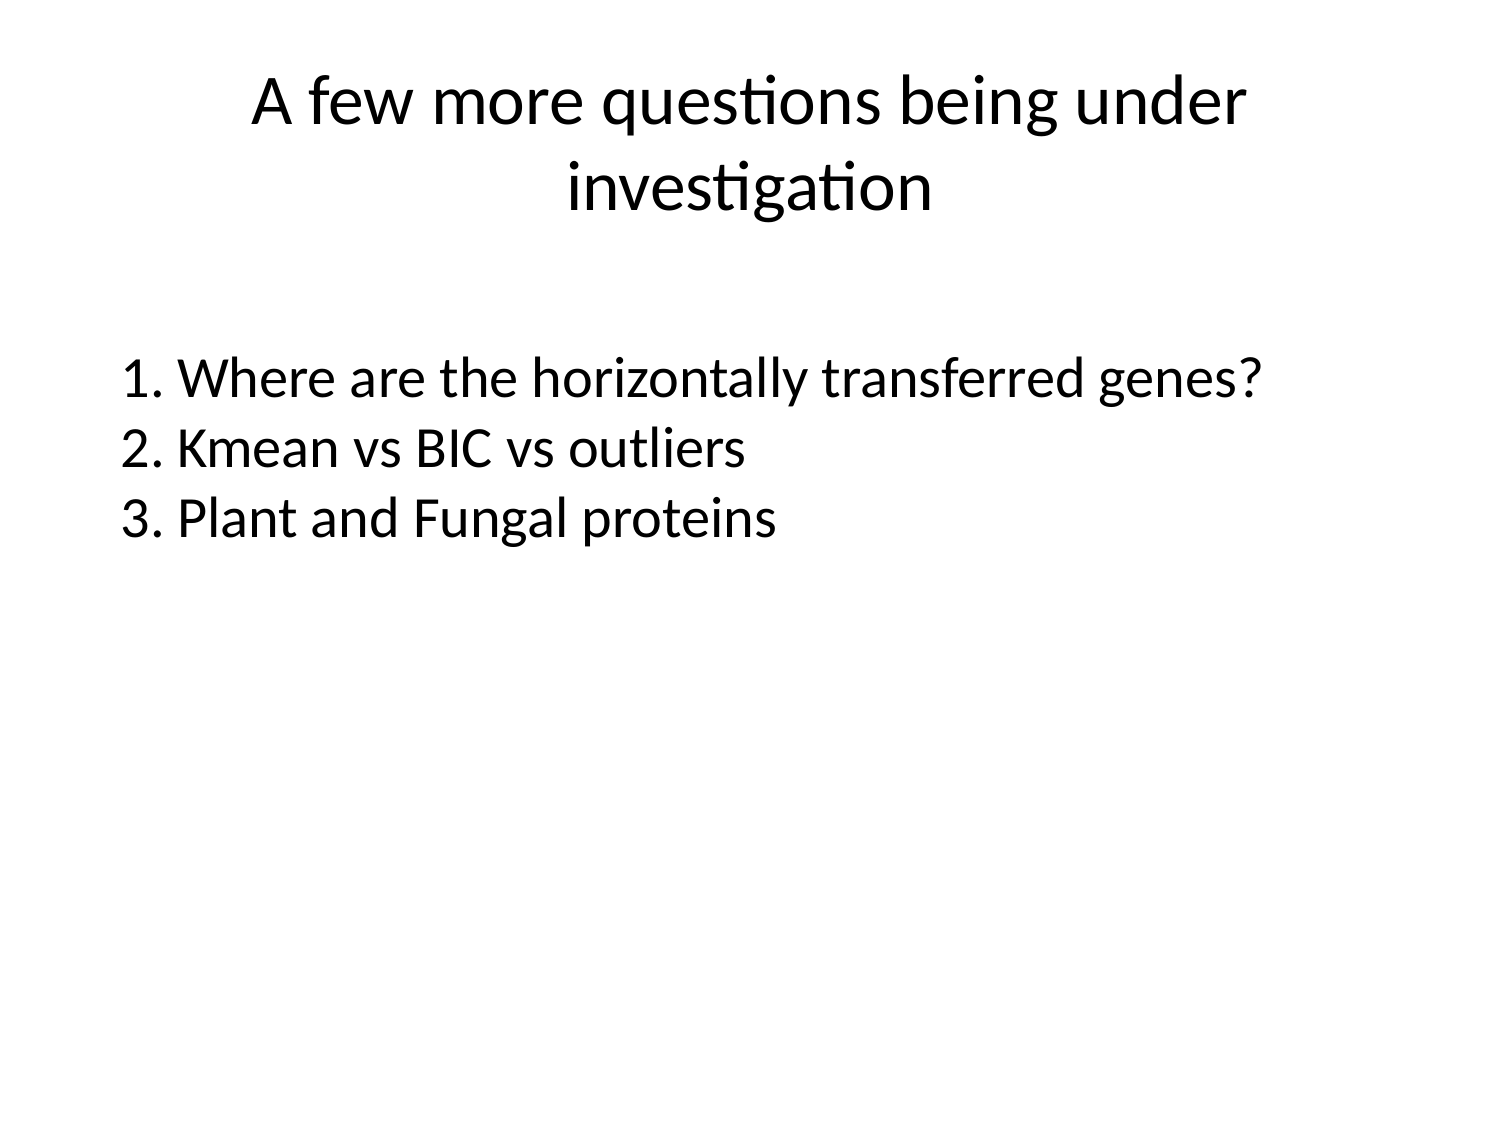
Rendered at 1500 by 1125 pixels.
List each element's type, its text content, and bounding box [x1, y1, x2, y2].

title A few more questions being under investigation [75, 45, 1425, 233]
text_box Where are the horizontally transferred genes? Kmean vs BIC vs outliers Plant and Fungal proteins [105, 331, 1280, 557]
